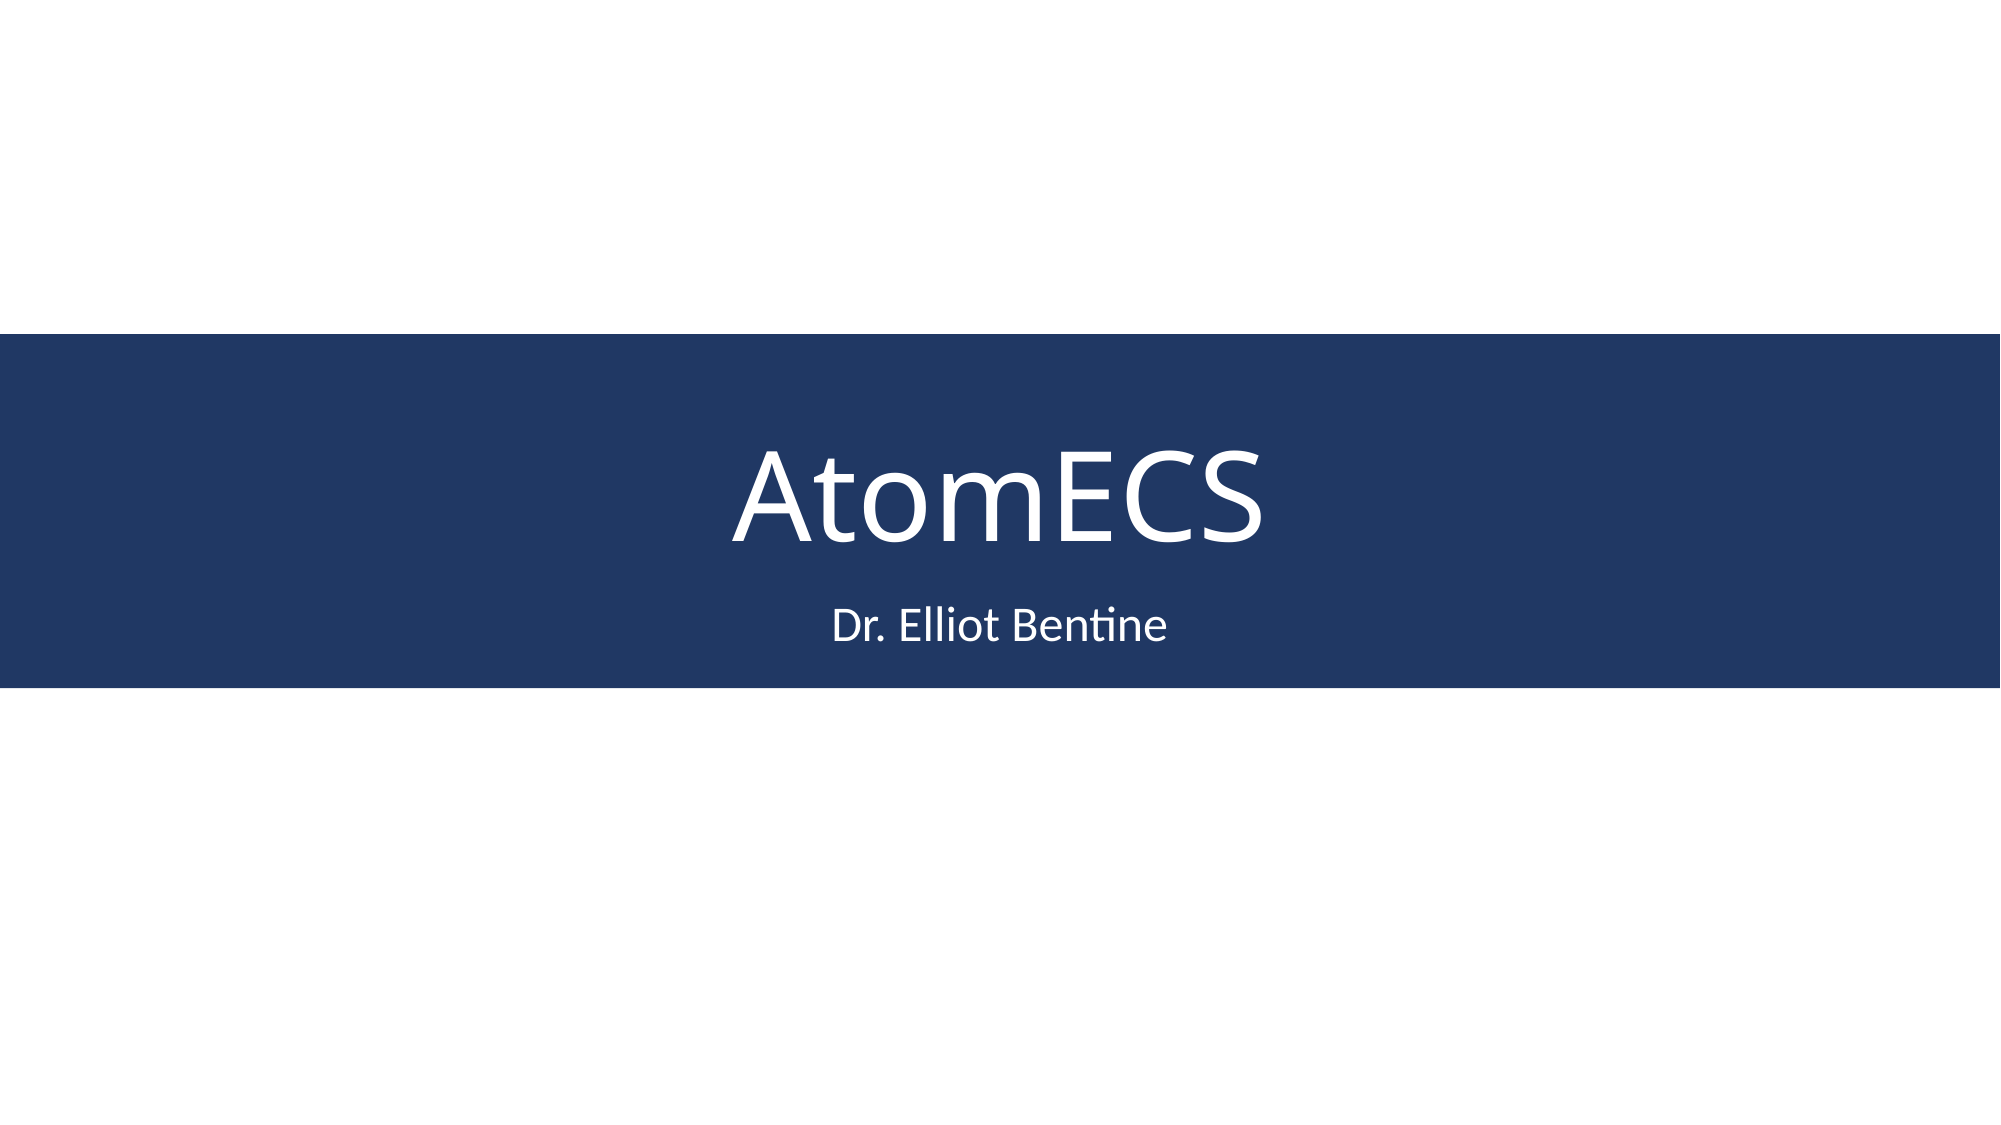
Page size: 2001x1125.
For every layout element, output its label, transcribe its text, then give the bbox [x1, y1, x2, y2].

text_box [0, 333, 2000, 689]
title AtomECS [249, 184, 1750, 576]
subtitle Dr. Elliot Bentine [249, 590, 1750, 863]
